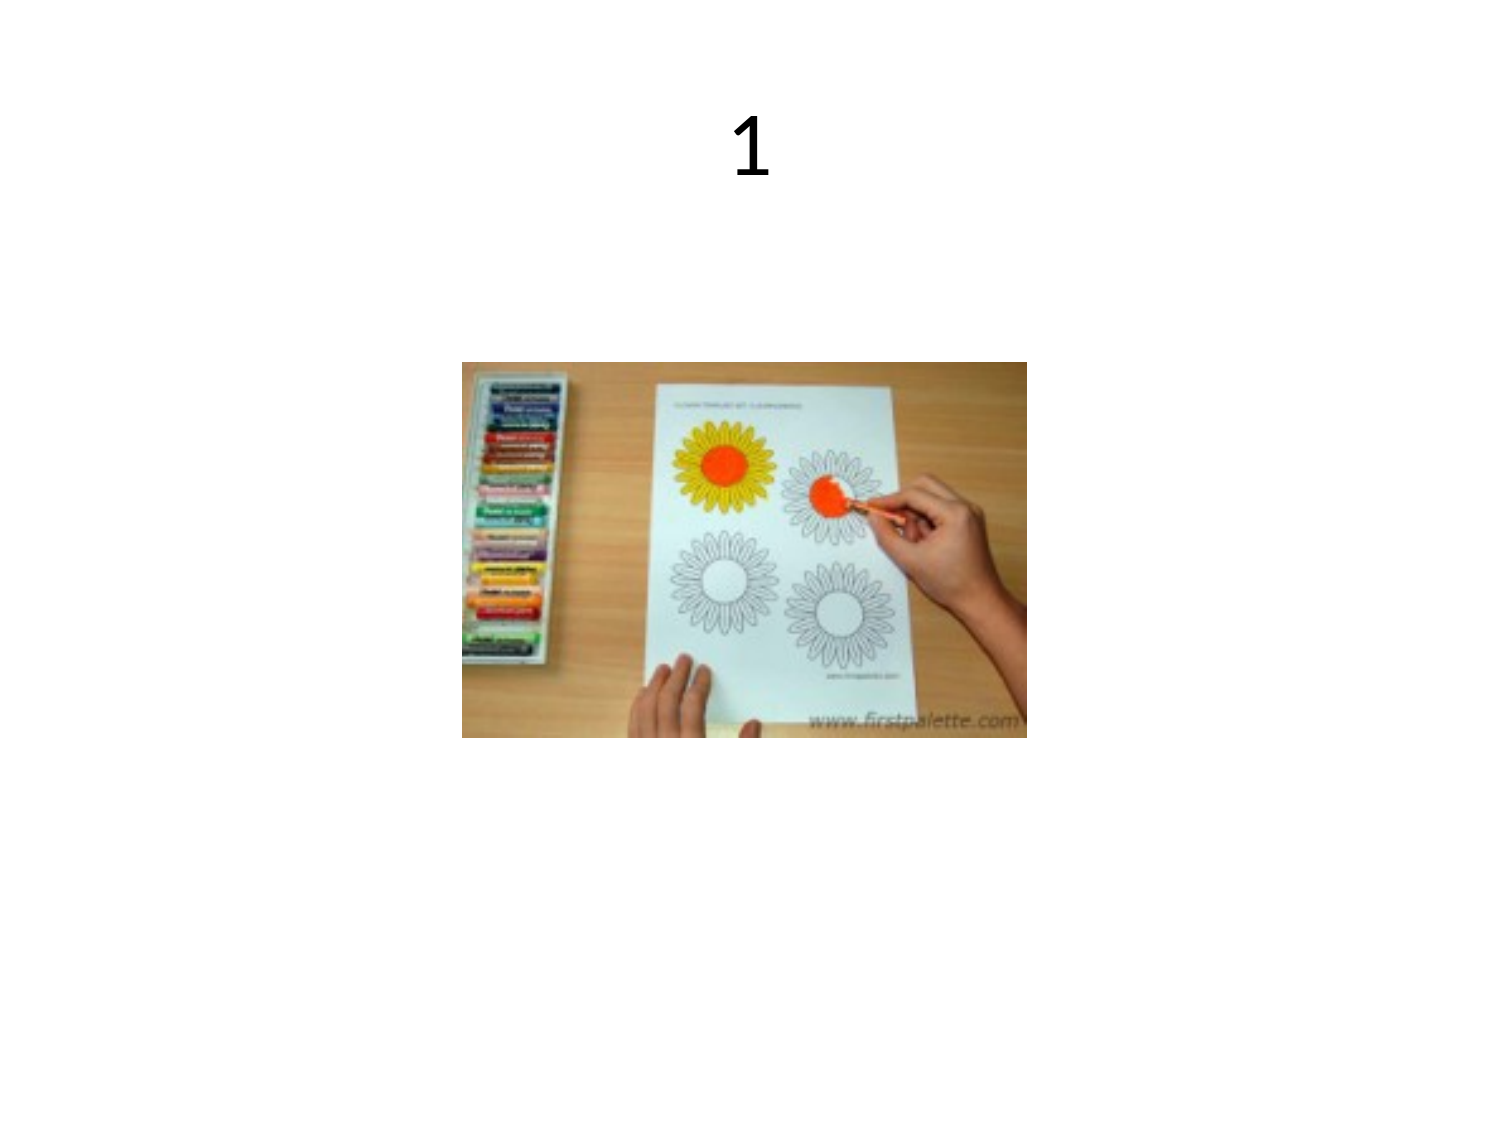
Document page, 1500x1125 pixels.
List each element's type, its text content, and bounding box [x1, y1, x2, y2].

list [462, 362, 1027, 738]
title 1 [75, 45, 1425, 233]
